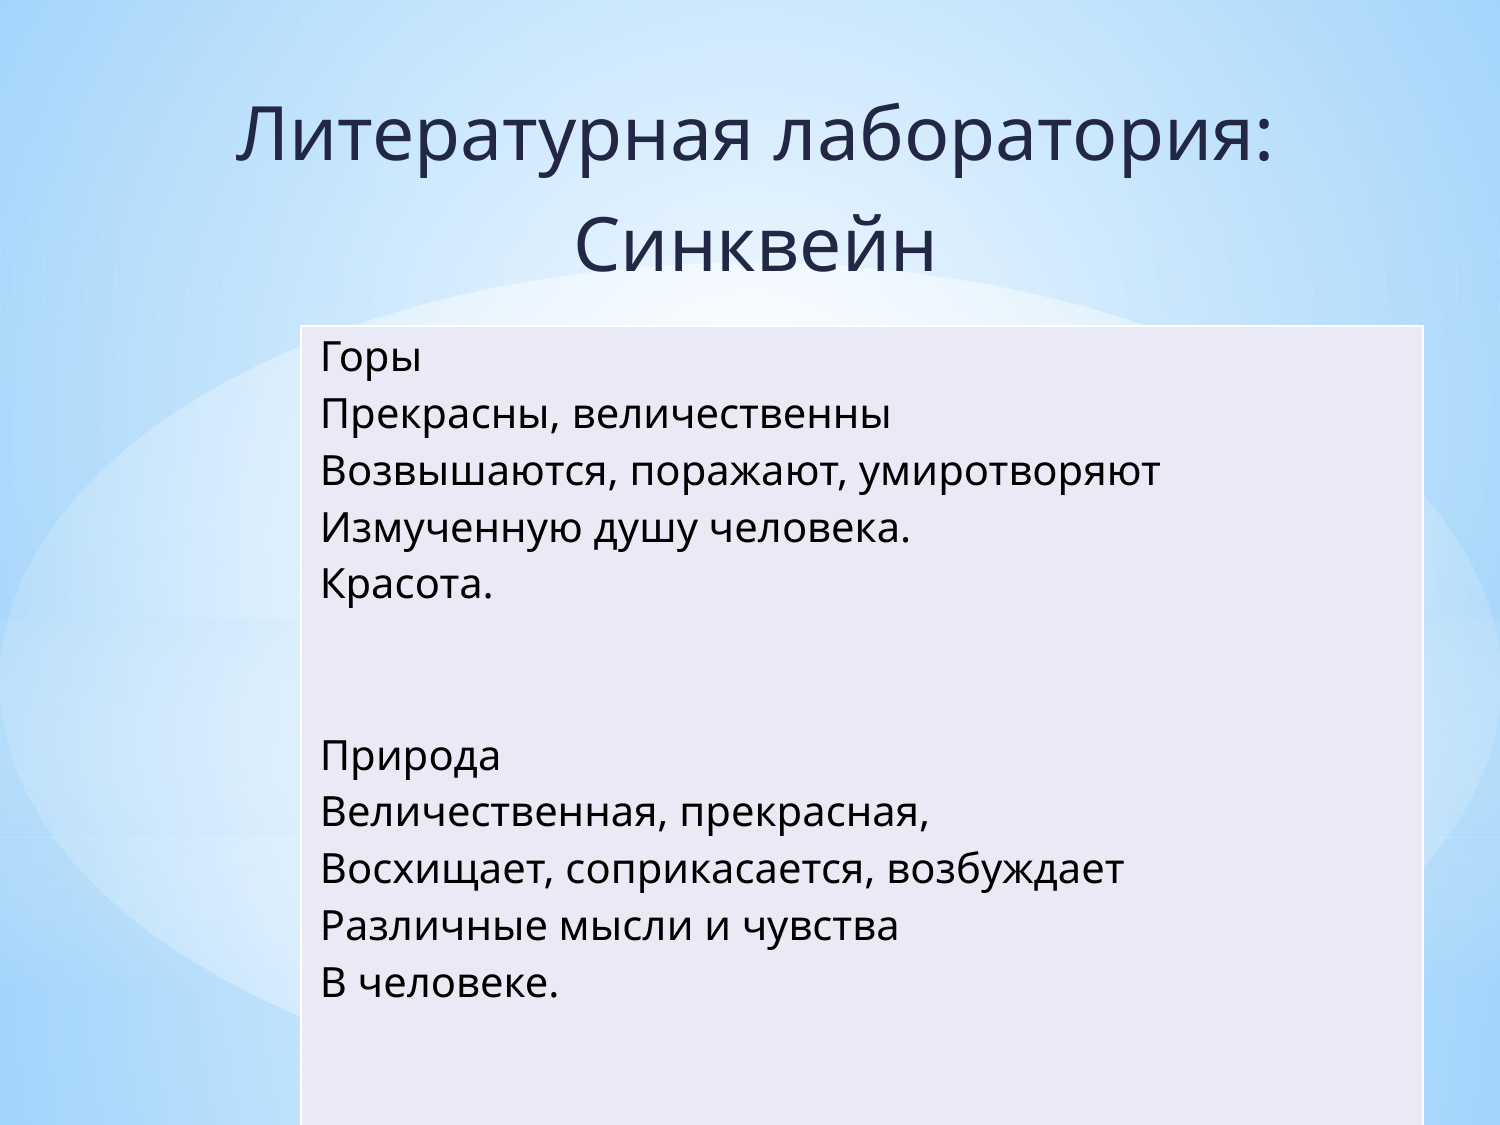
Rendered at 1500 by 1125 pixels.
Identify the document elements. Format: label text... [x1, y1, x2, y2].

table_header Горы Прекрасны, величественны Возвышаются, поражают, умиротворяют Измученную душу человека. Красота. Природа Величественная, прекрасная, Восхищает, соприкасается, возбуждает Различные мысли и чувства В человеке. [302, 327, 1422, 1125]
text_box Литературная лаборатория: Синквейн [88, 78, 1424, 295]
